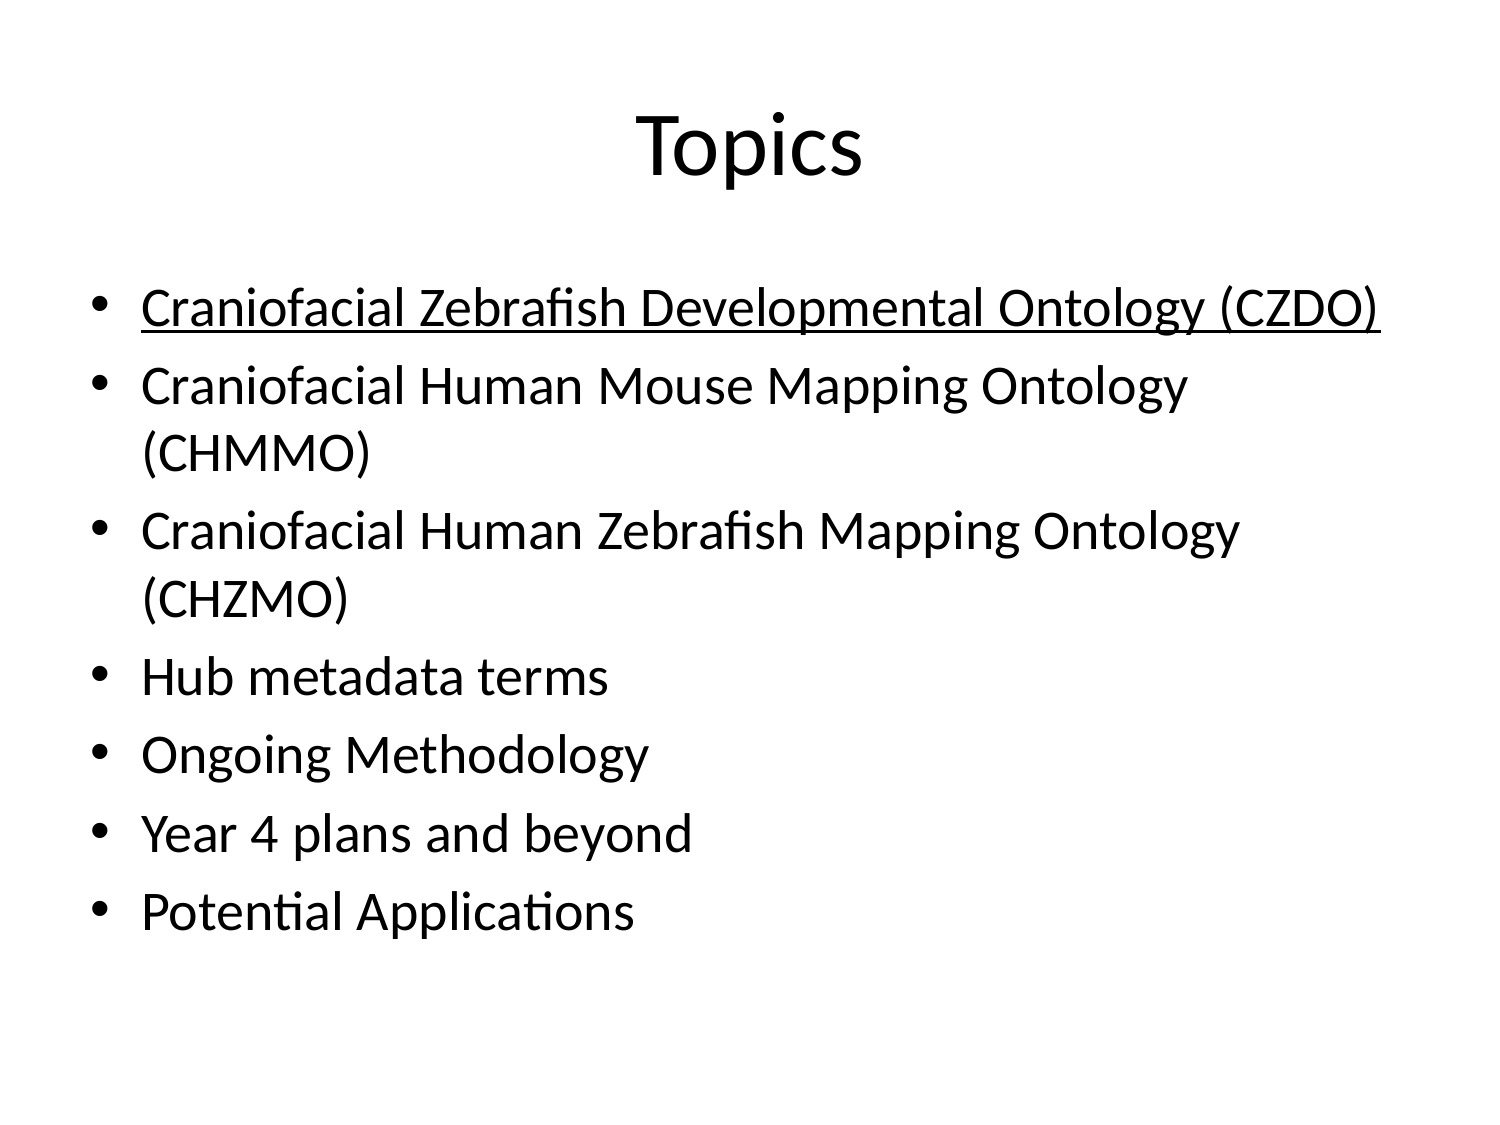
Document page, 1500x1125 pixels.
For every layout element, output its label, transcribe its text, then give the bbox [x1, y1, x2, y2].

list Craniofacial Zebrafish Developmental Ontology (CZDO) Craniofacial Human Mouse Mapping Ontology (CHMMO) Craniofacial Human Zebrafish Mapping Ontology (CHZMO) Hub metadata terms Ongoing Methodology Year 4 plans and beyond Potential Applications [75, 262, 1425, 1005]
title Topics [75, 45, 1425, 233]
